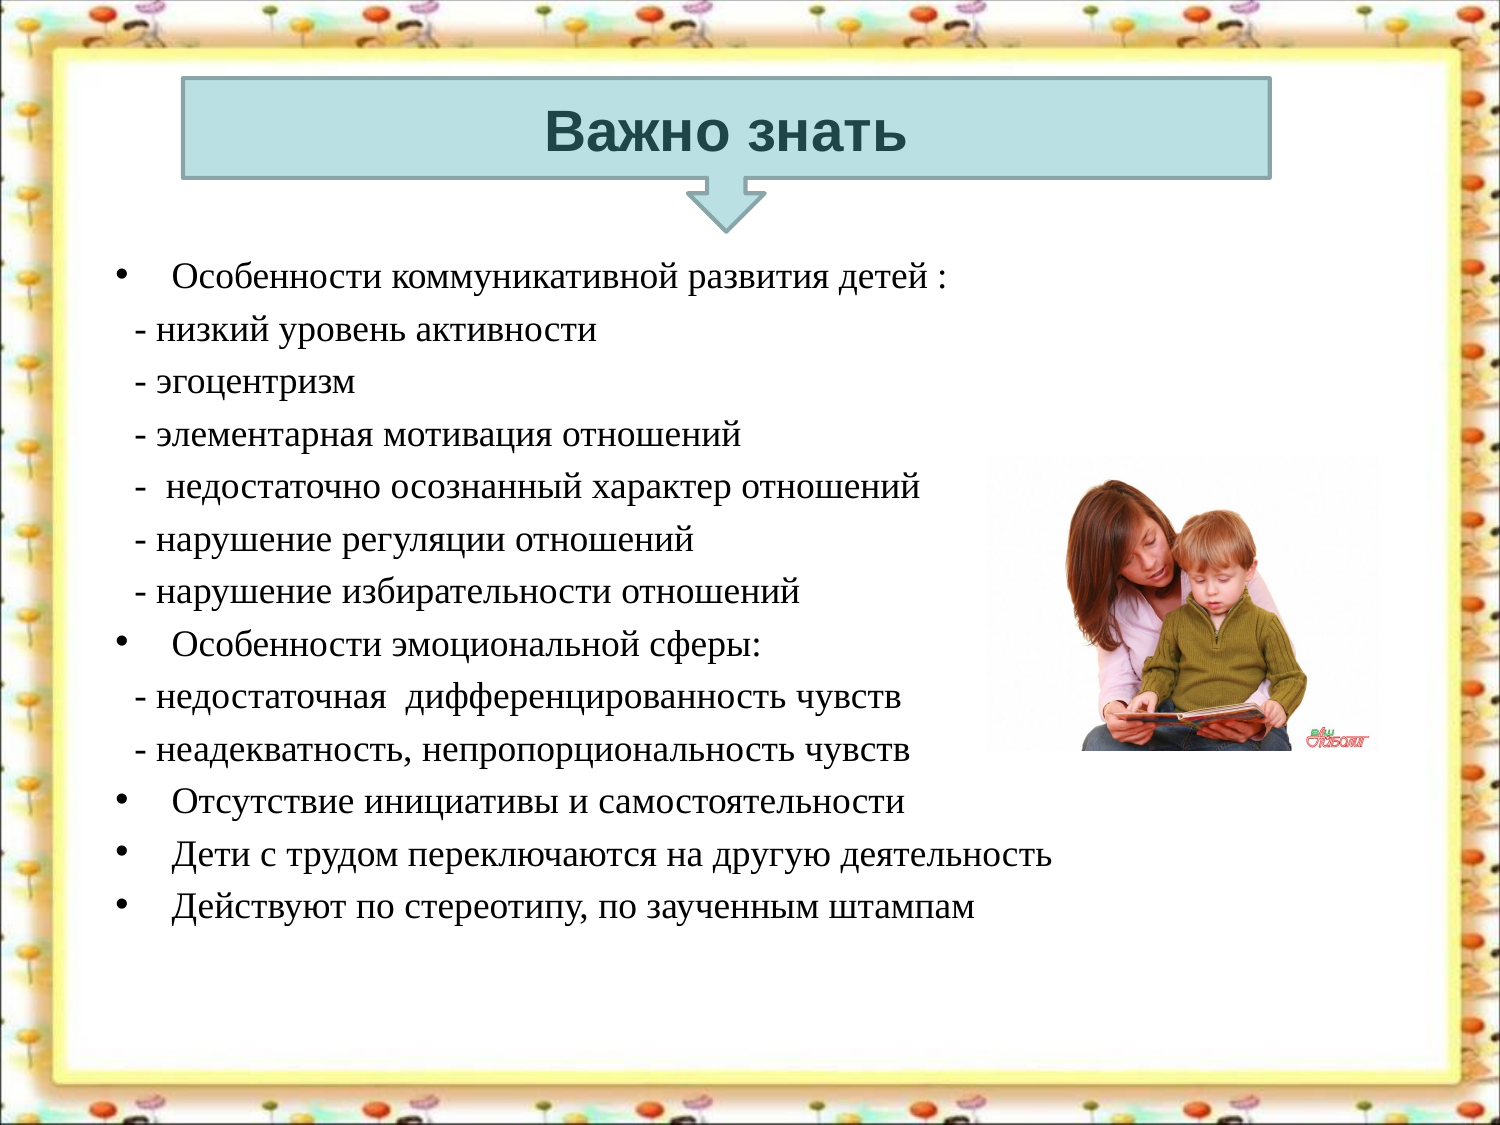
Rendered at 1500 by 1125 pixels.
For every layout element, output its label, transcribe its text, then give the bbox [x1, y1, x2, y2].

text_box Важно знать [180, 76, 1272, 234]
picture [0, 0, 1500, 1125]
list Особенности коммуникативной развития детей : - низкий уровень активности - эгоцентризм - элементарная мотивация отношений - недостаточно осознанный характер отношений - нарушение регуляции отношений - нарушение избирательности отношений Особенности эмоциональной сферы: - недостаточная дифференцированность чувств - неадекватность, непропорциональность чувств Отсутствие инициативы и самостоятельности Дети с трудом переключаются на другую деятельность Действуют по стереотипу, по заученным штампам [100, 243, 1412, 1012]
